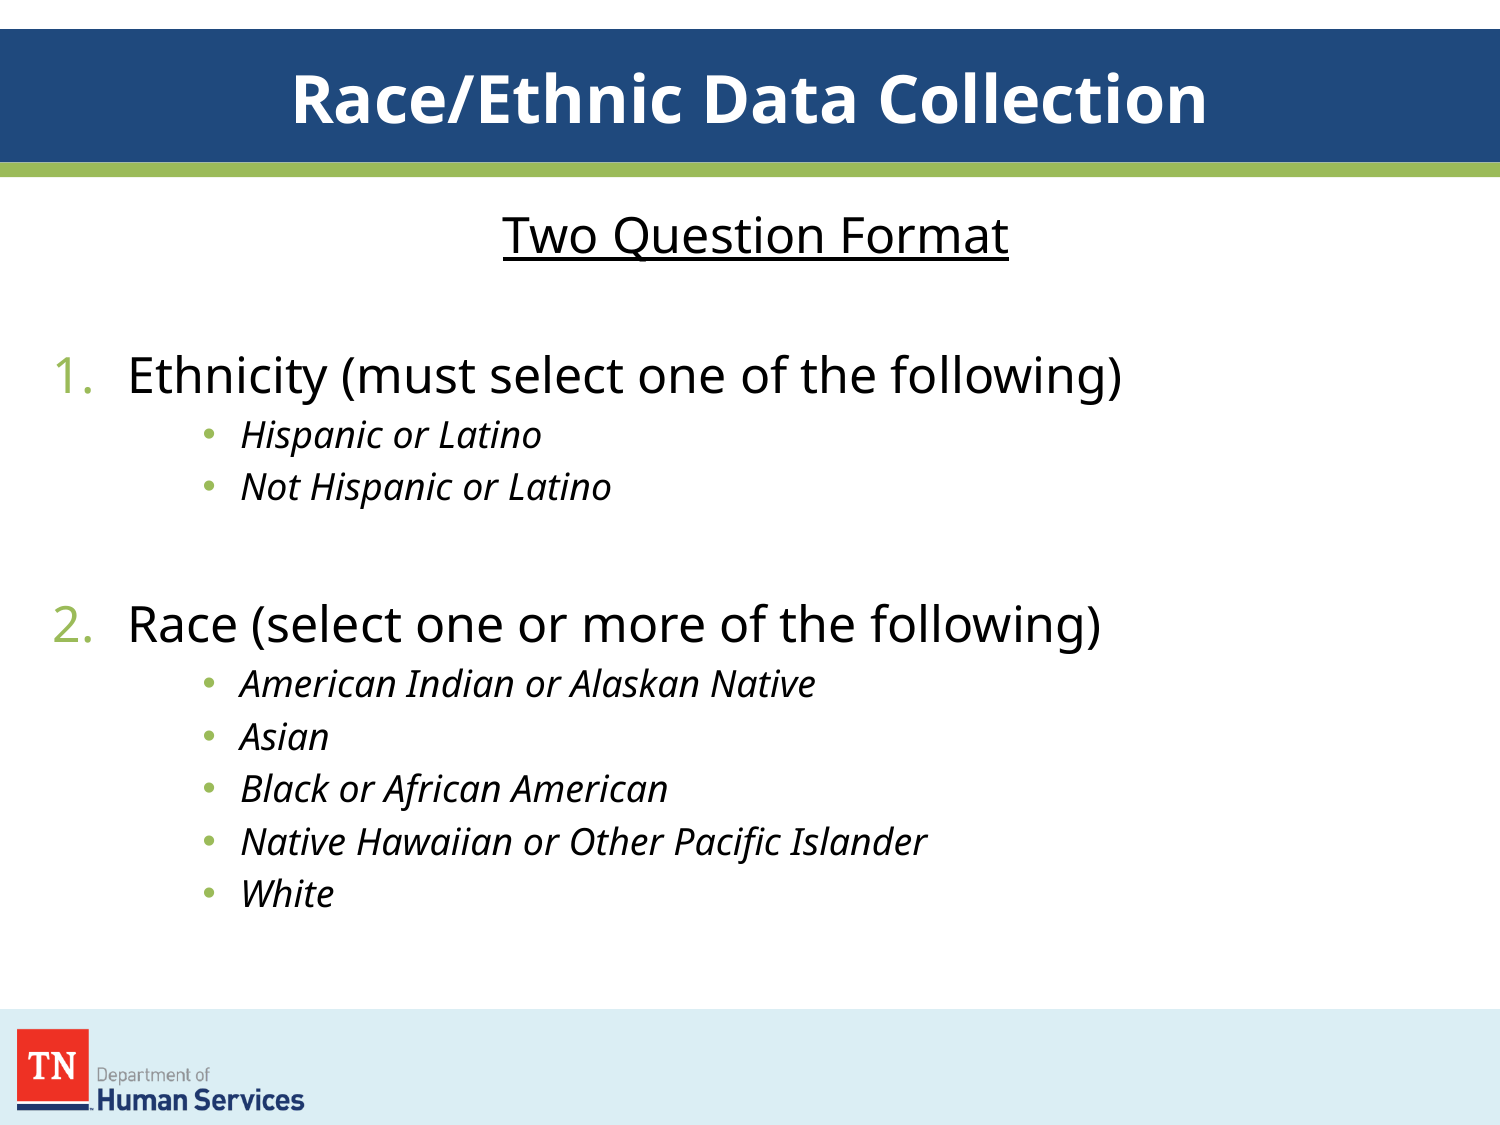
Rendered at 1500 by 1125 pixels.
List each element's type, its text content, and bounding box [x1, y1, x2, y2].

list Two Question Format Ethnicity (must select one of the following) Hispanic or Latino Not Hispanic or Latino Race (select one or more of the following) American Indian or Alaskan Native Asian Black or African American Native Hawaiian or Other Pacific Islander White [37, 195, 1475, 1010]
title Race/Ethnic Data Collection [24, 29, 1475, 165]
picture [8, 1009, 313, 1125]
